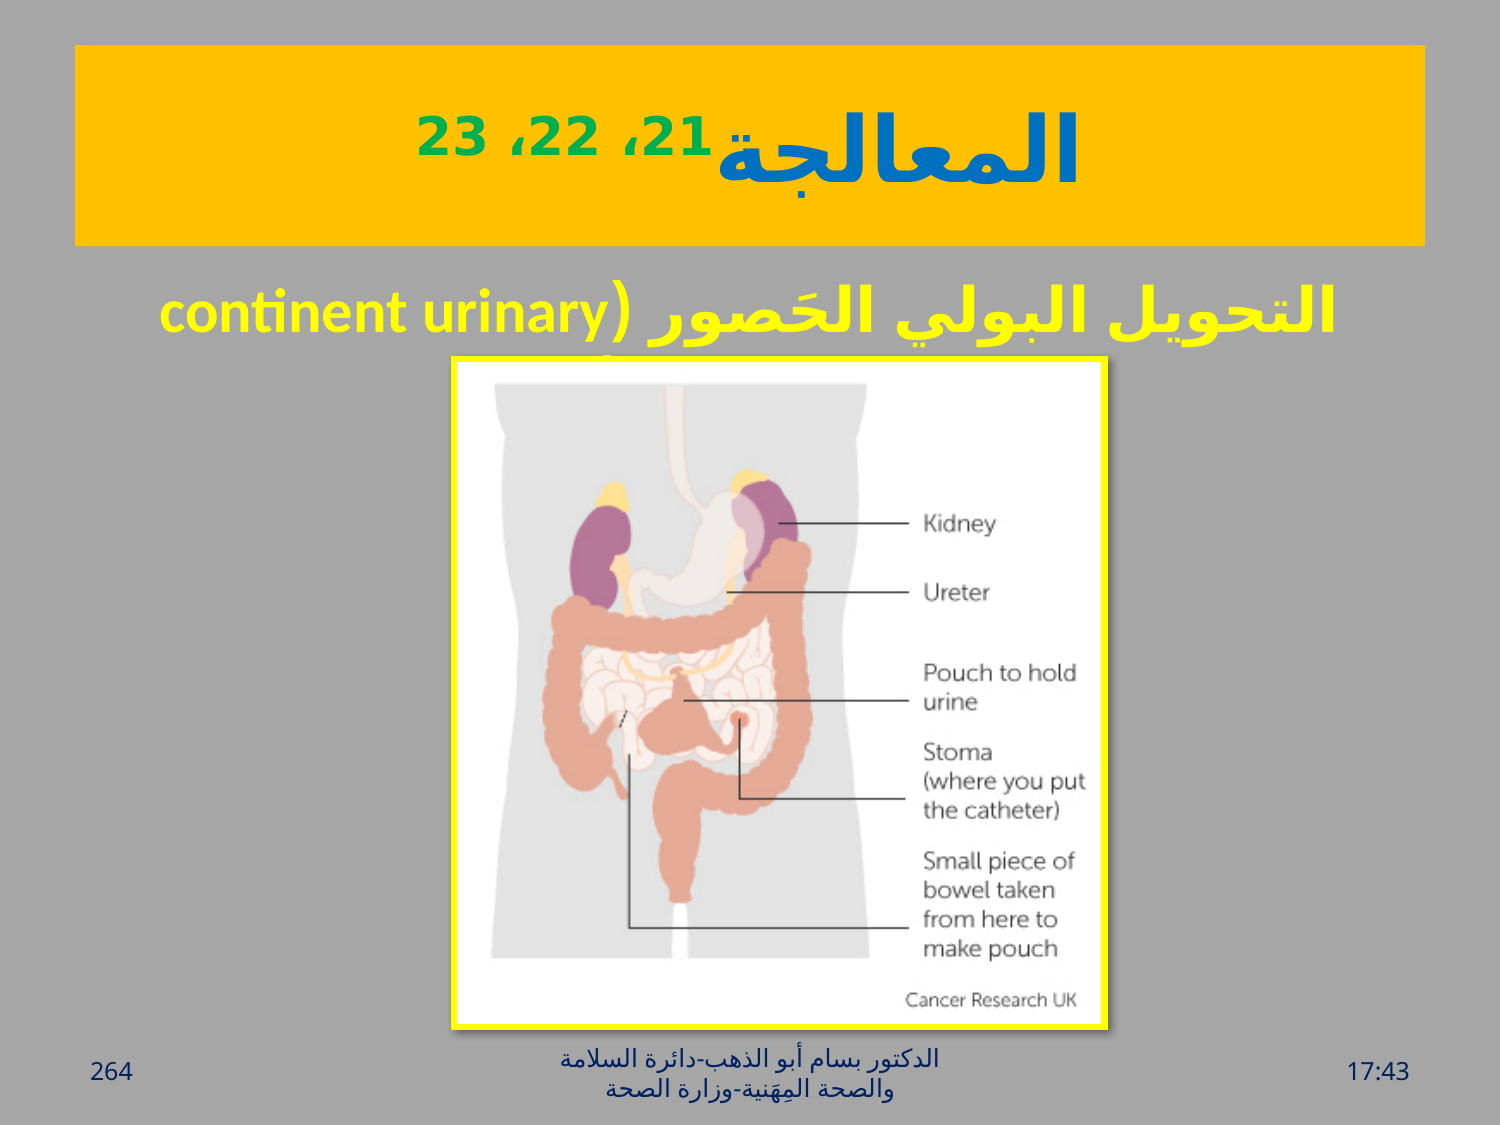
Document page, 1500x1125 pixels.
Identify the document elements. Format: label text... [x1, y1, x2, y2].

slide_number الخميس، 28 تموز، 2016 [1074, 1042, 1425, 1103]
list التحويل البولي الحَصور (continent urinary diversion) [75, 262, 1425, 1005]
slide_number 264 [75, 1042, 425, 1103]
picture [456, 361, 1102, 1024]
footer الدكتور بسام أبو الذهب-دائرة السلامة والصحة المِهَنية-وزارة الصحة [512, 1042, 988, 1103]
title المعالجة21، 22، 23 [75, 45, 1425, 247]
